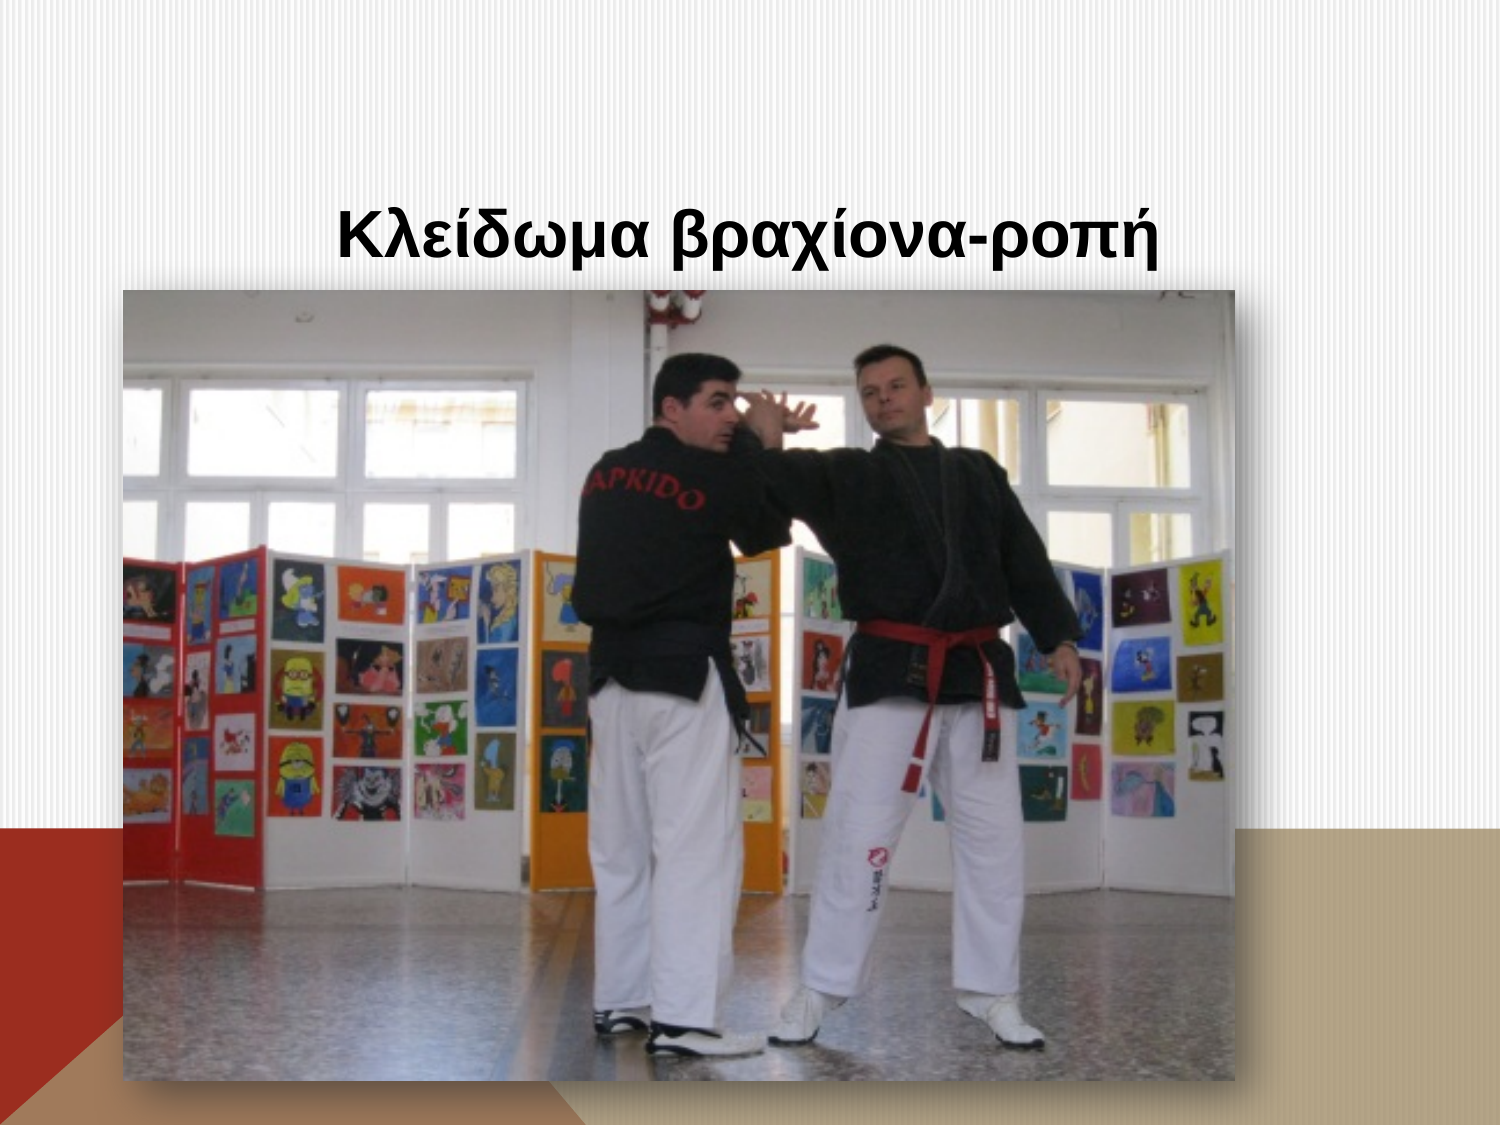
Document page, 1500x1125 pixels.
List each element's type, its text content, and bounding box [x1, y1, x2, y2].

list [123, 290, 1235, 1081]
title Κλείδωμα βραχίονα-ροπή [135, 66, 1365, 433]
